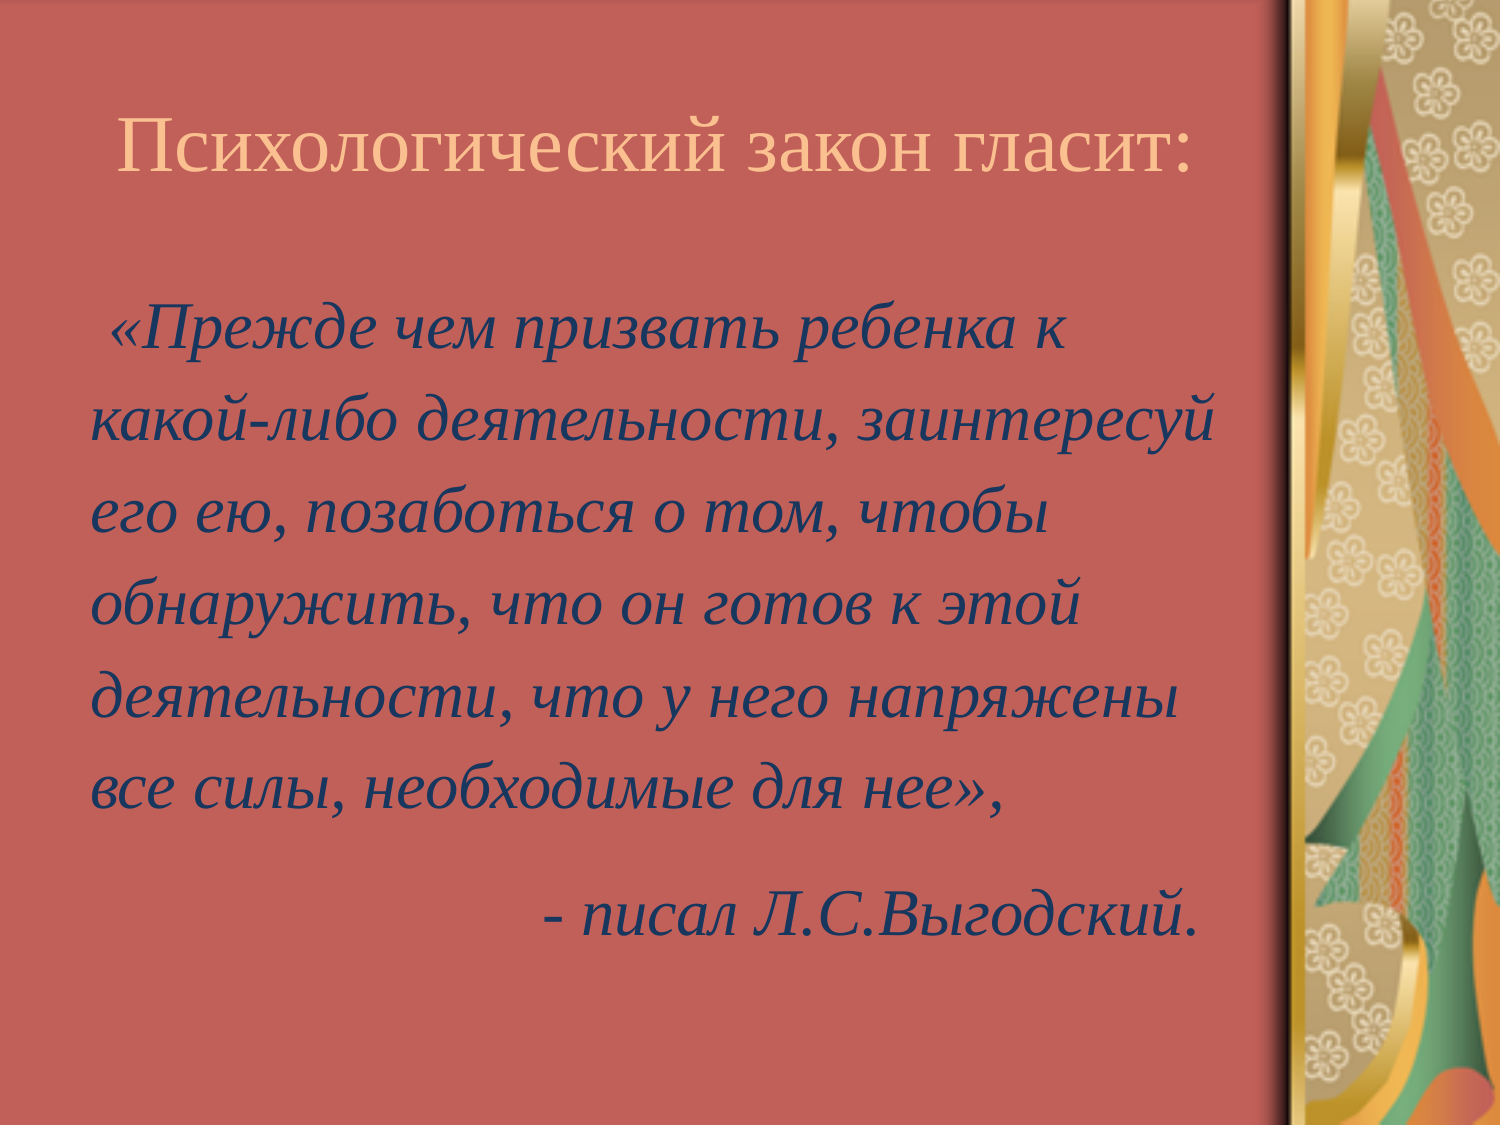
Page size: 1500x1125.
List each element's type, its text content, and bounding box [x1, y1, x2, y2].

list «Прежде чем призвать ребенка к какой-либо деятельности, заинтересуй его ею, позаботься о том, чтобы обнаружить, что он готов к этой деятельности, что у него напряжены все силы, необходимые для нее», - писал Л.С.Выгодский. [75, 262, 1270, 1005]
title Психологический закон гласит: [75, 45, 1258, 233]
picture [0, 0, 1500, 1125]
